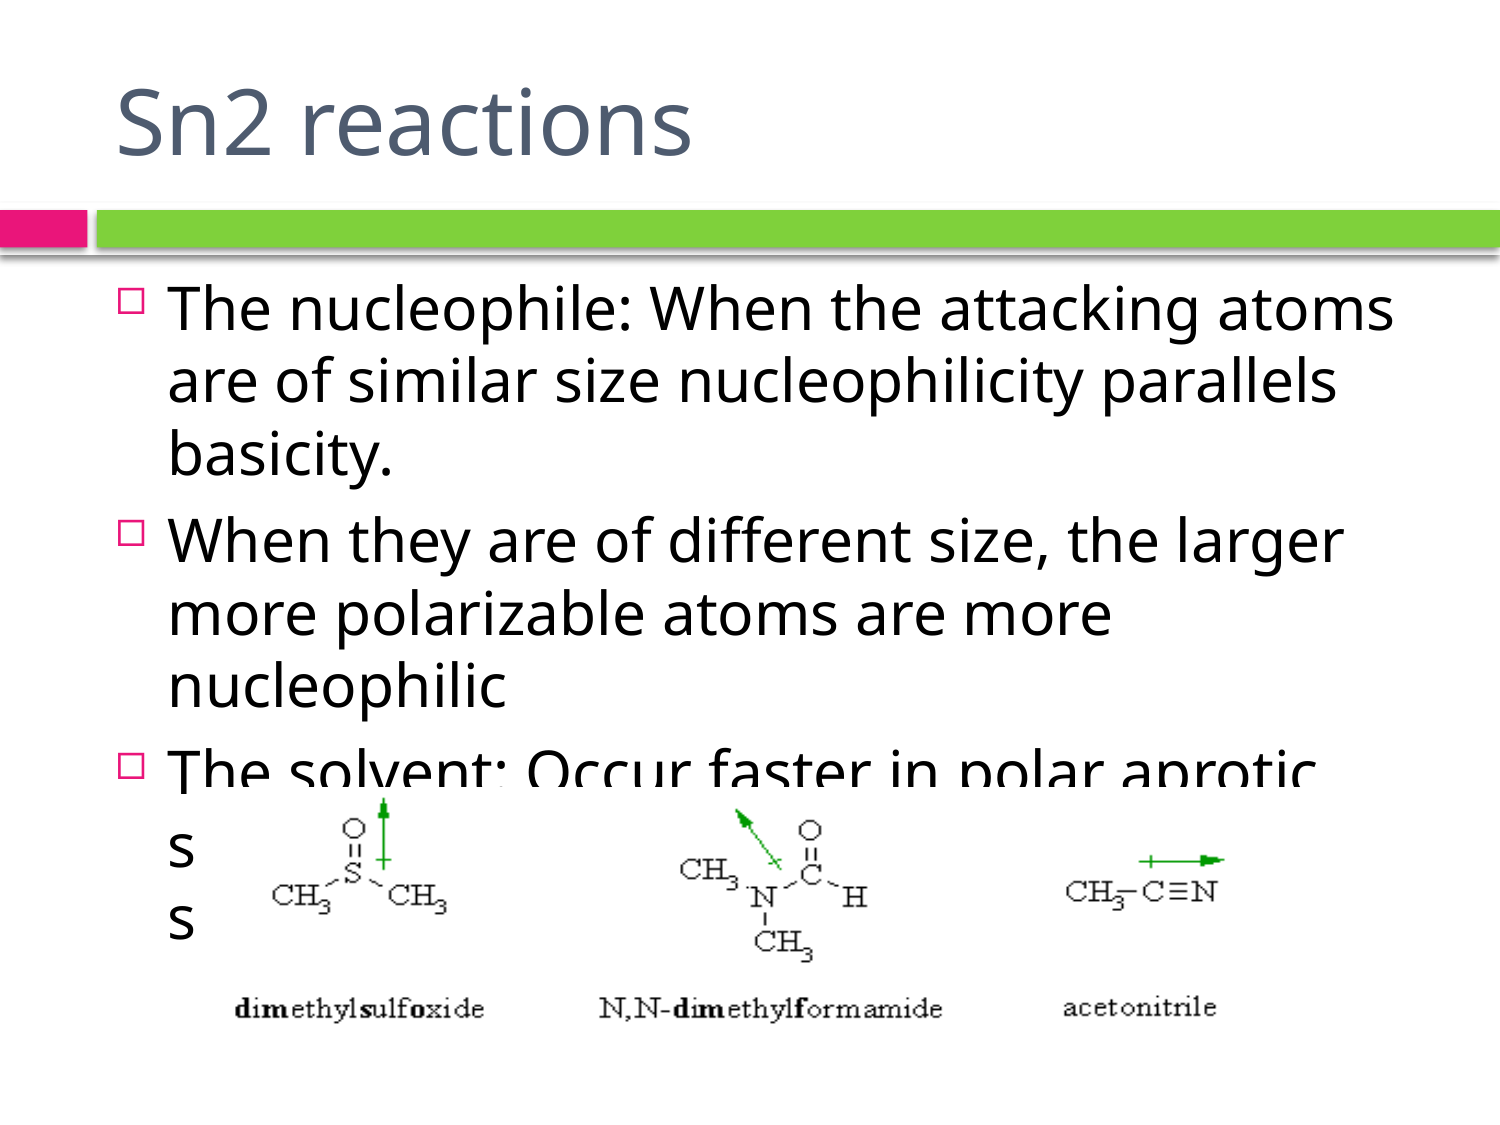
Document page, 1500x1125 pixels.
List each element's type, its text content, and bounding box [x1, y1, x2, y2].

list The nucleophile: When the attacking atoms are of similar size nucleophilicity parallels basicity. When they are of different size, the larger more polarizable atoms are more nucleophilic The solvent: Occur faster in polar aprotic solvents, DMSO is a good polar aprotic solvent. [100, 262, 1438, 1000]
picture [198, 787, 1363, 1076]
title Sn2 reactions [100, 37, 1438, 200]
